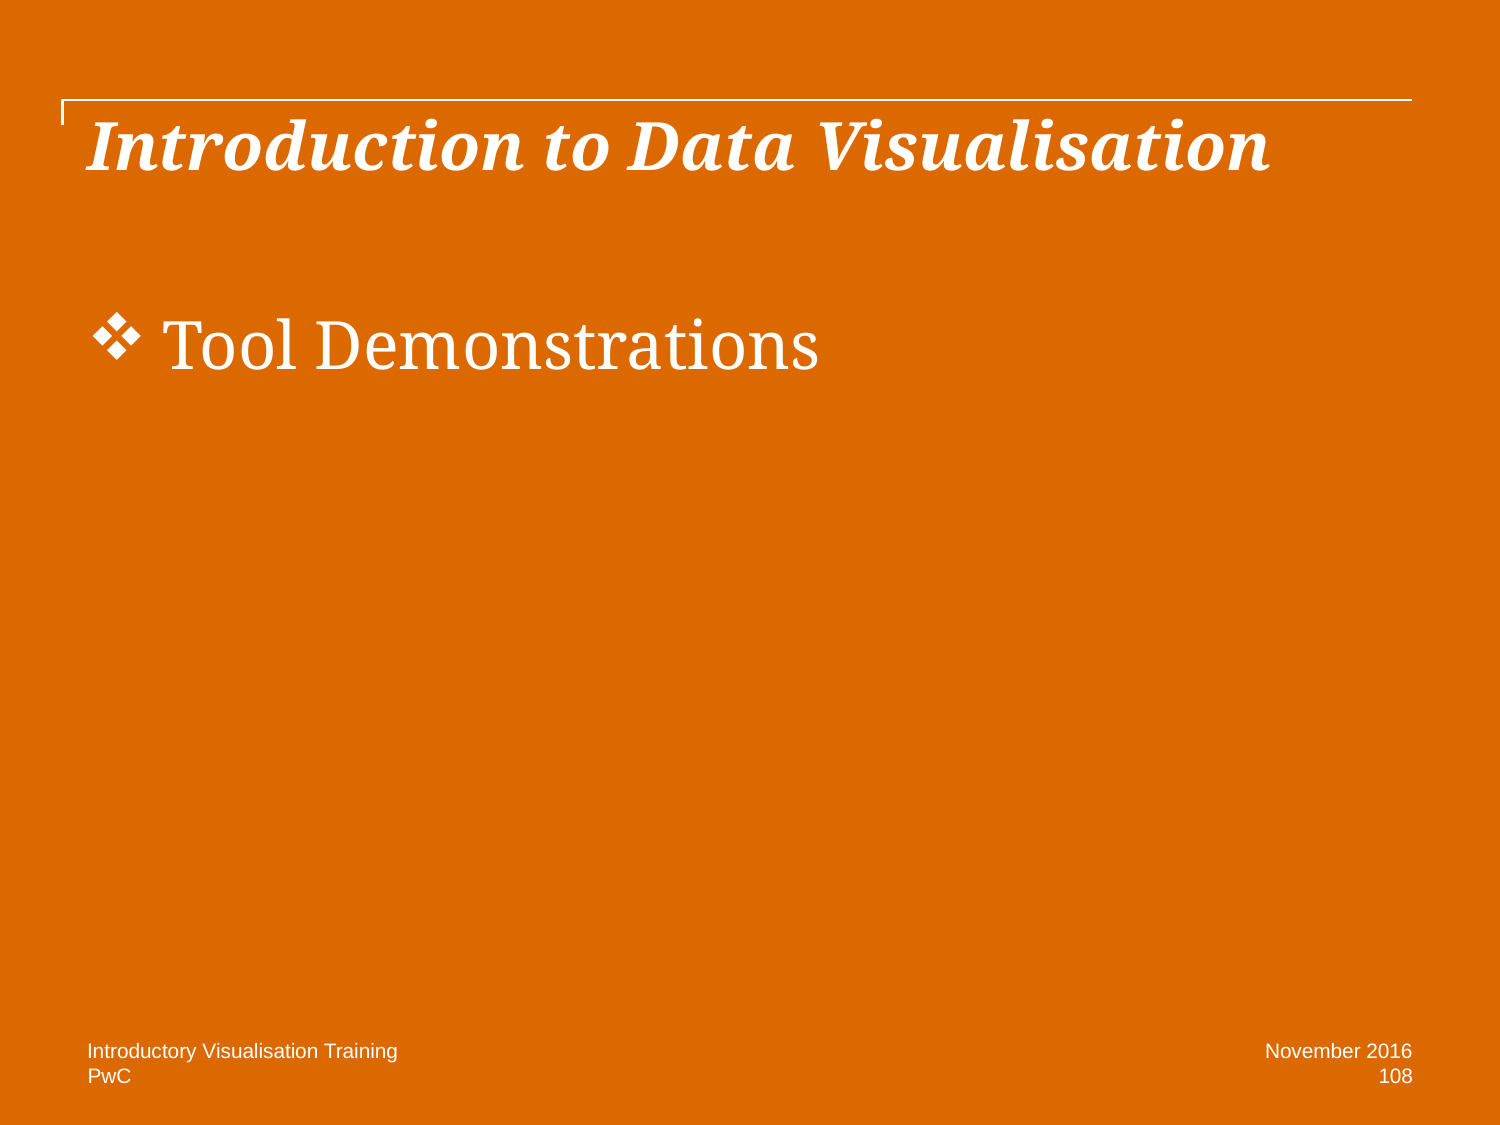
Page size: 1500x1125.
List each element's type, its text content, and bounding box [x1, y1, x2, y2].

title Introduction to Data Visualisation [87, 112, 1413, 288]
footer Introductory Visualisation Training [86, 1037, 950, 1063]
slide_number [1162, 1037, 1413, 1063]
subtitle Tool Demonstrations [87, 312, 1413, 538]
slide_number 108 [1162, 1063, 1413, 1088]
